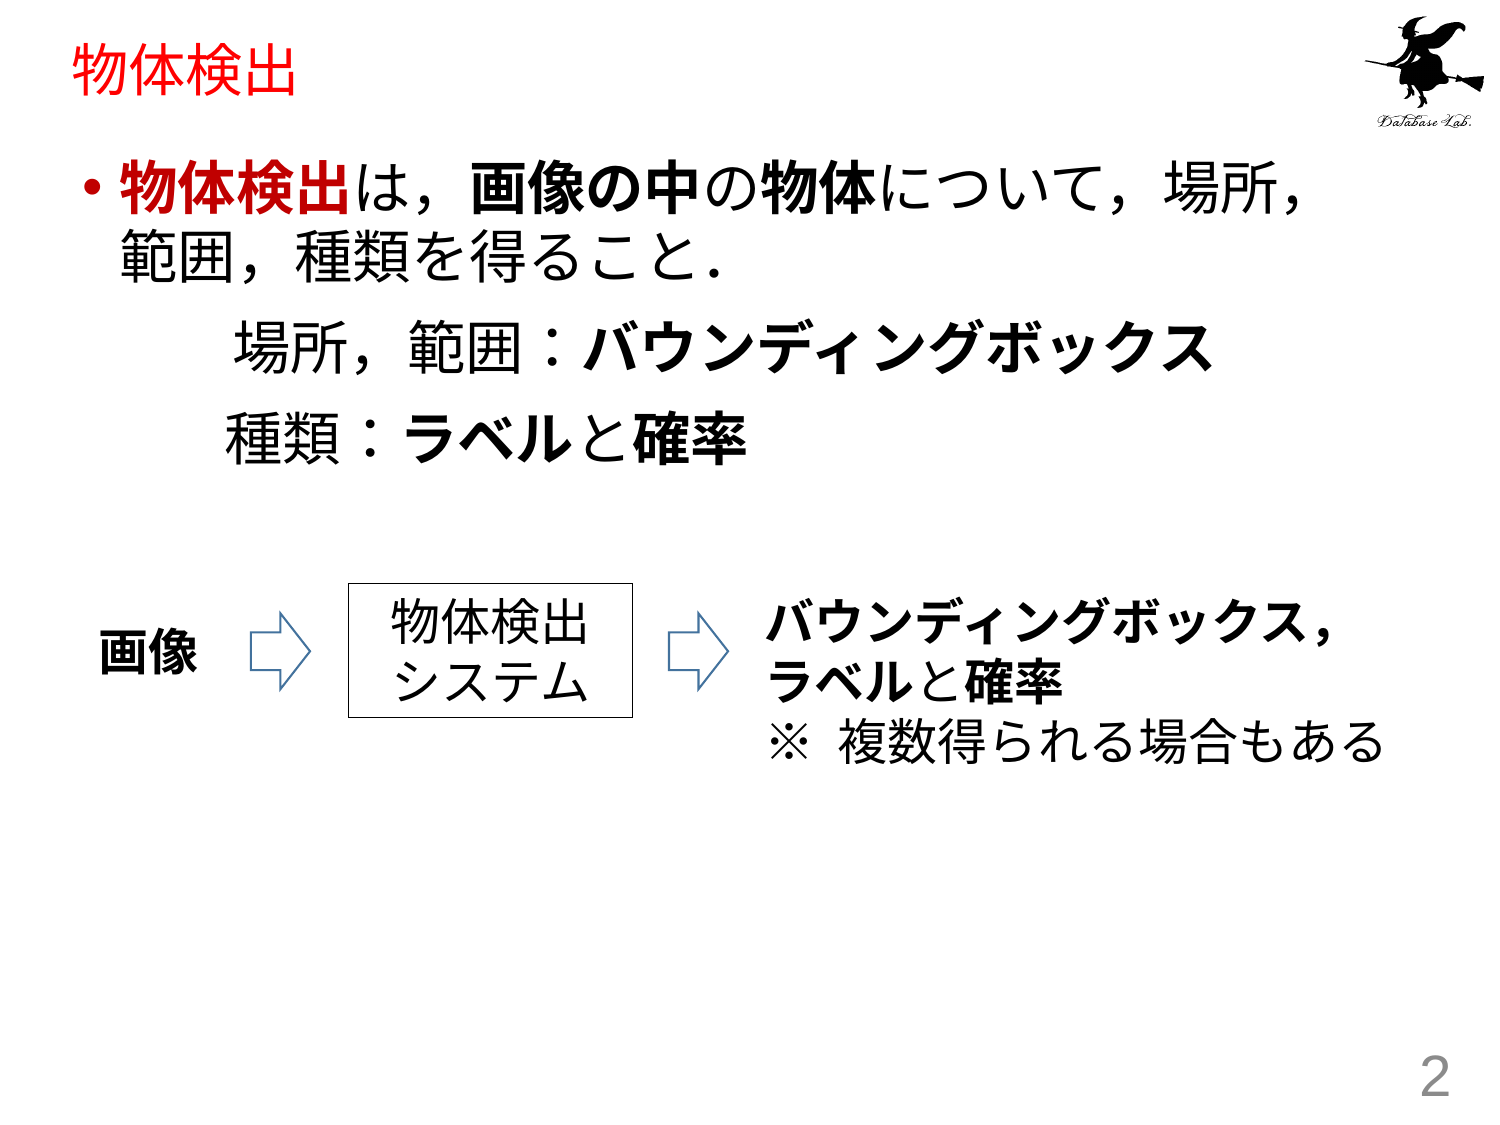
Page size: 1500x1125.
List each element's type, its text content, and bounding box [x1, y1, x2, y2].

text_box [667, 610, 730, 693]
slide_number 2 [1129, 1042, 1467, 1103]
title 物体検出 [55, 34, 1444, 112]
list 物体検出は，画像の中の物体について，場所，範囲，種類を得ること． 場所，範囲：バウンディングボックス 種類：ラベルと確率 [67, 143, 1396, 584]
text_box バウンディングボックス， ラベルと確率 ※ 複数得られる場合もある [749, 583, 1467, 778]
text_box 画像 [83, 613, 245, 689]
picture [1362, 14, 1486, 130]
text_box 物体検出 システム [348, 583, 633, 718]
text_box [249, 610, 312, 693]
